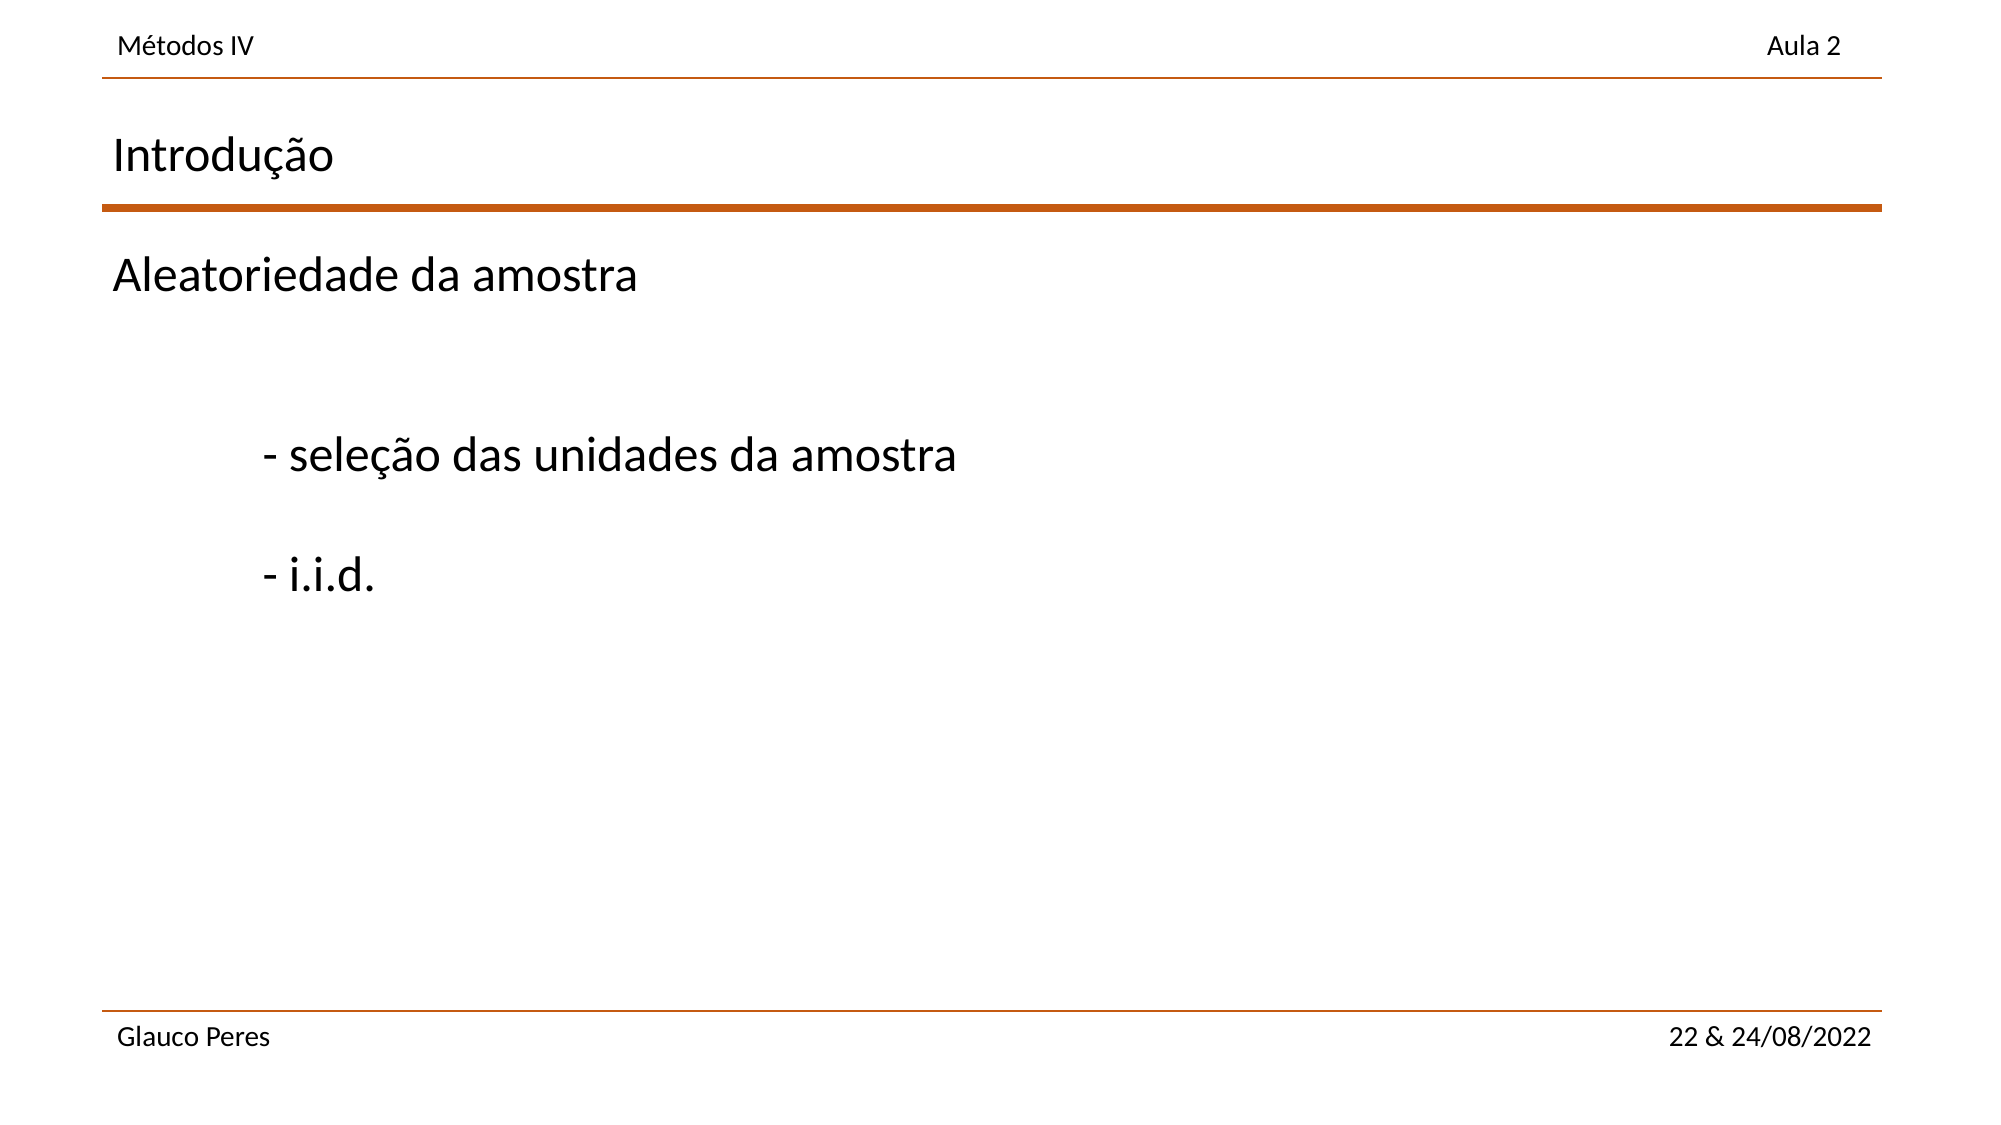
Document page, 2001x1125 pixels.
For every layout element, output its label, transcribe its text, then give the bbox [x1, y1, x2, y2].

text_box Introdução Aleatoriedade da amostra - seleção das unidades da amostra - i.i.d. [97, 113, 1887, 729]
